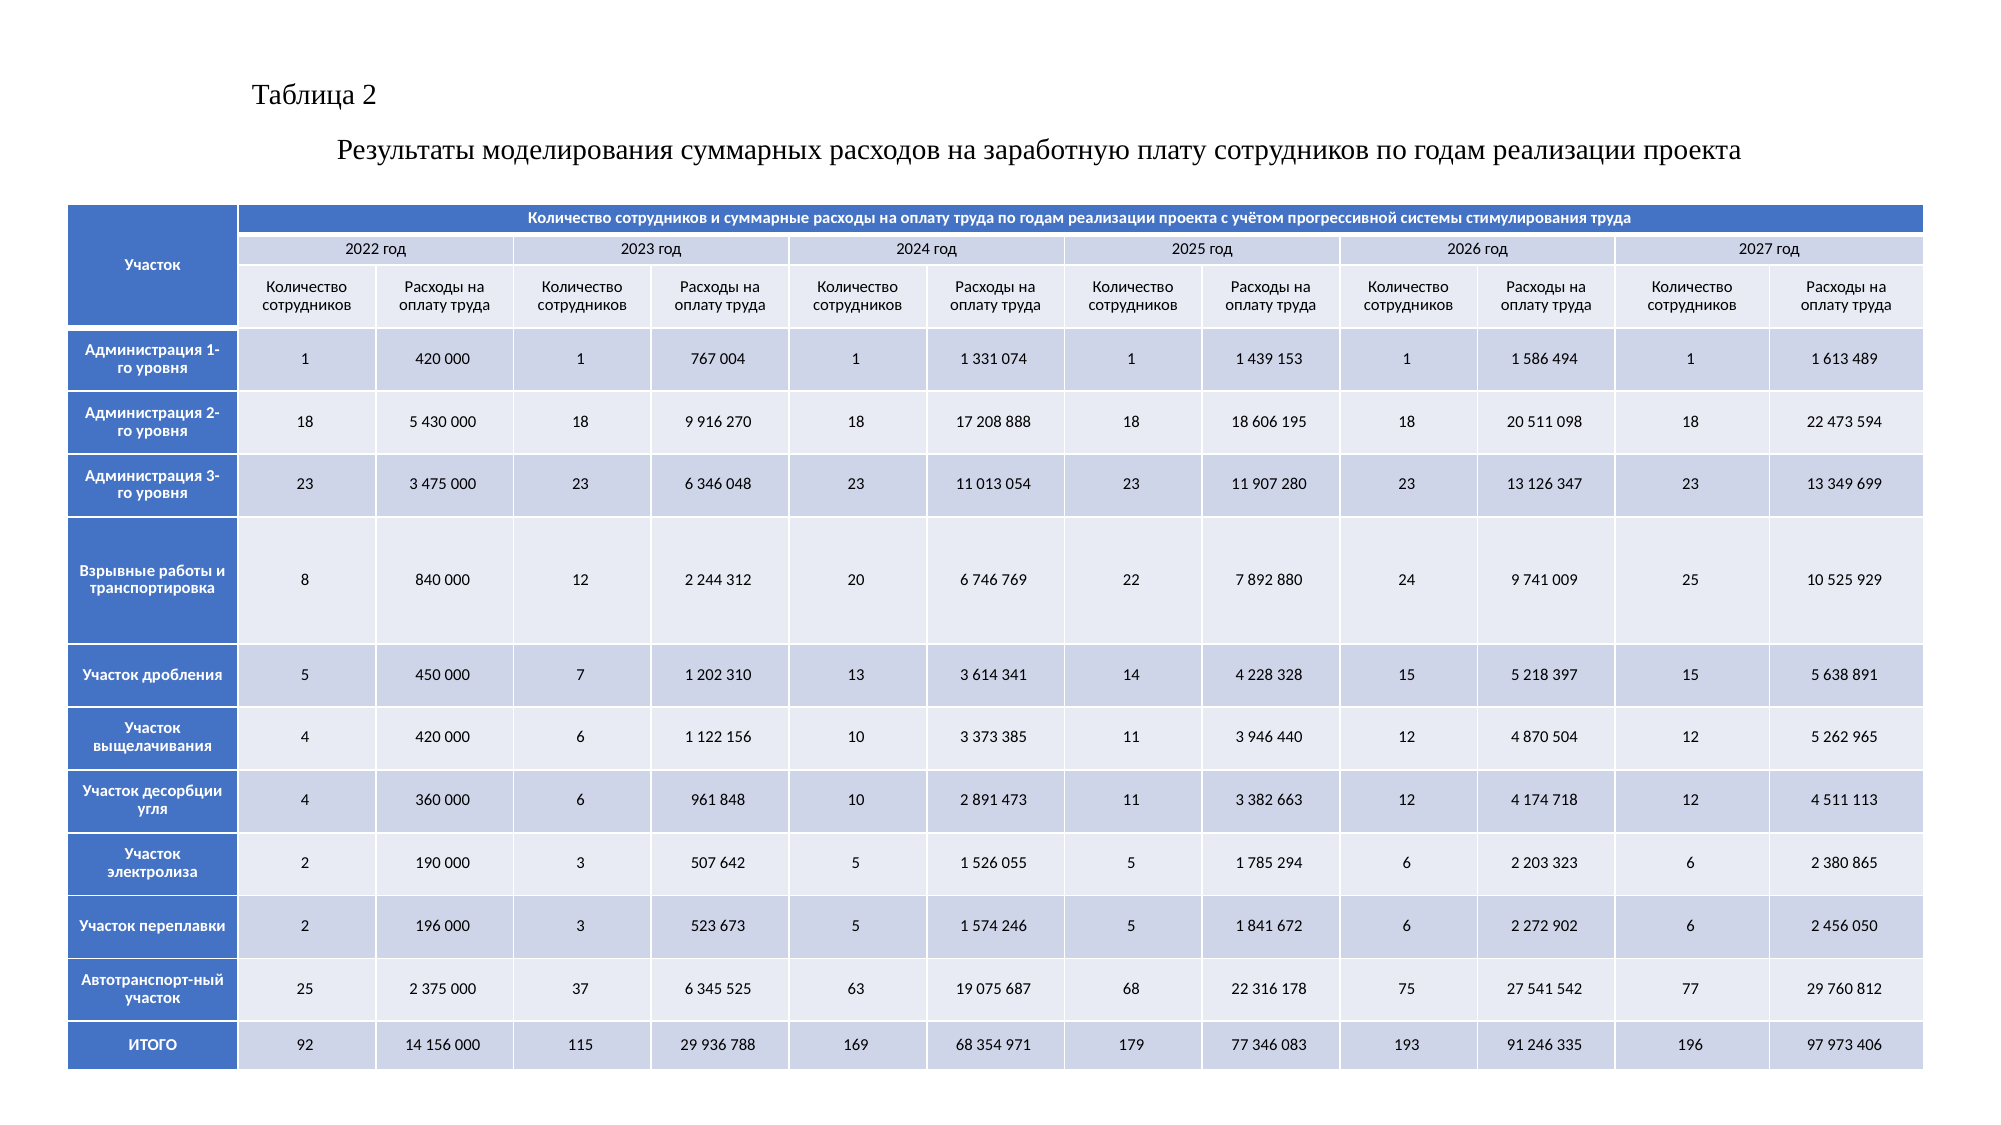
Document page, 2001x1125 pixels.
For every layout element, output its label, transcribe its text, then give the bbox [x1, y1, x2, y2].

table_cell 18 [1341, 392, 1477, 453]
table_cell 11 907 280 [1203, 455, 1339, 516]
table_cell 193 [1341, 1022, 1477, 1069]
table_cell 6 [1341, 896, 1477, 958]
table_cell 20 511 098 [1478, 392, 1614, 453]
table_cell 18 [1065, 392, 1201, 453]
table_cell 23 [514, 455, 650, 516]
table_cell 4 228 328 [1203, 645, 1339, 706]
table_cell 3 614 341 [928, 645, 1064, 706]
table_cell 3 382 663 [1203, 771, 1339, 832]
table_cell 11 013 054 [928, 455, 1064, 516]
table_cell 450 000 [377, 645, 513, 706]
table_cell 77 346 083 [1203, 1022, 1339, 1069]
table_header Участок [68, 205, 236, 325]
table_cell 2 375 000 [377, 959, 513, 1020]
table_cell ИТОГО [68, 1022, 237, 1069]
table_cell 2 203 323 [1478, 834, 1614, 895]
table_cell 6 [1616, 834, 1769, 895]
table_cell 2 456 050 [1770, 896, 1923, 958]
table_cell 1 785 294 [1203, 834, 1339, 895]
table_cell 4 870 504 [1478, 708, 1614, 769]
table_cell 22 [1065, 518, 1201, 643]
table_header Количество сотрудников и суммарные расходы на оплату труда по годам реализации проекта с учётом прогрессивной системы стимулирования труда [1763, 205, 1923, 232]
table_cell 3 [514, 834, 650, 895]
table_cell 25 [1616, 518, 1769, 643]
table_cell 3 [514, 896, 650, 958]
table_cell 9 916 270 [652, 392, 788, 453]
table_cell 6 746 769 [928, 518, 1064, 643]
table_cell 27 541 542 [1478, 959, 1614, 1020]
table_cell Расходы на оплату труда [1770, 266, 1923, 327]
table_cell 6 [1341, 834, 1477, 895]
table_cell 2 [239, 834, 375, 895]
table_cell 2 891 473 [928, 771, 1064, 832]
table_cell 24 [1341, 518, 1477, 643]
table_cell 6 346 048 [652, 455, 788, 516]
table_cell 360 000 [377, 771, 513, 832]
table_cell 1 [514, 329, 650, 390]
table_cell 1 [239, 329, 375, 390]
table_cell 75 [1341, 959, 1477, 1020]
table_cell 115 [514, 1022, 650, 1069]
table_cell 12 [1341, 708, 1477, 769]
table_cell 1 202 310 [652, 645, 788, 706]
table_cell Взрывные работы и транспортировка [68, 518, 237, 643]
table_cell 4 511 113 [1770, 771, 1923, 832]
table_cell 13 [790, 645, 926, 706]
table_cell 10 [790, 708, 926, 769]
table_cell 1 841 672 [1203, 896, 1339, 958]
table_cell 22 316 178 [1203, 959, 1339, 1020]
table_cell 1 331 074 [928, 329, 1064, 390]
table_cell 1 439 153 [1203, 329, 1339, 390]
table_cell 179 [1065, 1022, 1201, 1069]
table_cell 1 613 489 [1770, 329, 1923, 390]
table_cell Участок выщелачивания [68, 708, 237, 769]
table_cell Участок дробления [68, 645, 237, 706]
table_cell 23 [239, 455, 375, 516]
table_cell 1 122 156 [652, 708, 788, 769]
table_cell 5 [790, 896, 926, 958]
table_cell 11 [1065, 771, 1201, 832]
table_cell 25 [239, 959, 375, 1020]
table_cell 3 946 440 [1203, 708, 1339, 769]
table_cell 68 [1065, 959, 1201, 1020]
table_cell 5 [790, 834, 926, 895]
table_cell 5 [1065, 834, 1201, 895]
table_cell 6 [1616, 896, 1769, 958]
table_cell 5 [1065, 896, 1201, 958]
table_cell 1 526 055 [928, 834, 1064, 895]
table_cell 37 [514, 959, 650, 1020]
table_cell 4 [239, 708, 375, 769]
table_cell 2 [239, 896, 375, 958]
table_cell 19 075 687 [928, 959, 1064, 1020]
table_cell 13 126 347 [1478, 455, 1614, 516]
table_cell 23 [1616, 455, 1769, 516]
table_cell 1 574 246 [928, 896, 1064, 958]
table_cell 13 349 699 [1770, 455, 1923, 516]
table_cell Администрация 2-го уровня [68, 392, 237, 453]
table_cell 7 892 880 [1203, 518, 1339, 643]
table_cell 4 [239, 771, 375, 832]
table_cell 5 638 891 [1770, 645, 1923, 706]
table_cell 840 000 [377, 518, 513, 643]
text_box Таблица 2 Результаты моделирования суммарных расходов на заработную плату сотрудников по годам реализации проекта [236, 50, 1763, 327]
table_cell 5 218 397 [1478, 645, 1614, 706]
table_cell 507 642 [652, 834, 788, 895]
table_cell 2 272 902 [1478, 896, 1614, 958]
table_cell 22 473 594 [1770, 392, 1923, 453]
table_cell 12 [1616, 771, 1769, 832]
table_cell 190 000 [377, 834, 513, 895]
table_cell 18 [790, 392, 926, 453]
table_cell 12 [1341, 771, 1477, 832]
table_cell 420 000 [377, 708, 513, 769]
table_cell 91 246 335 [1478, 1022, 1614, 1069]
table_cell Автотранспорт-ный участок [68, 959, 237, 1020]
table_cell 6 [514, 771, 650, 832]
table_cell 196 [1616, 1022, 1769, 1069]
table_cell 23 [1341, 455, 1477, 516]
table_cell 6 [514, 708, 650, 769]
table_cell 7 [514, 645, 650, 706]
table_cell 12 [514, 518, 650, 643]
table_cell 14 156 000 [377, 1022, 513, 1069]
table_cell 961 848 [652, 771, 788, 832]
table_cell 2027 год [1763, 237, 1923, 264]
table_cell 5 [239, 645, 375, 706]
table_cell 767 004 [652, 329, 788, 390]
table_cell 20 [790, 518, 926, 643]
table_cell 1 [1341, 329, 1477, 390]
table_cell 196 000 [377, 896, 513, 958]
table_cell 92 [239, 1022, 375, 1069]
table_cell 5 262 965 [1770, 708, 1923, 769]
table_cell Участок электролиза [68, 834, 237, 895]
table_cell 6 345 525 [652, 959, 788, 1020]
table_cell 18 [1616, 392, 1769, 453]
table_cell 11 [1065, 708, 1201, 769]
table_cell 97 973 406 [1770, 1022, 1923, 1069]
table_cell 29 936 788 [652, 1022, 788, 1069]
table_cell 14 [1065, 645, 1201, 706]
table_cell 15 [1616, 645, 1769, 706]
table_cell 5 430 000 [377, 392, 513, 453]
table_cell 3 373 385 [928, 708, 1064, 769]
table_cell 63 [790, 959, 926, 1020]
table_cell 12 [1616, 708, 1769, 769]
table_cell 9 741 009 [1478, 518, 1614, 643]
table_cell 2 244 312 [652, 518, 788, 643]
table_cell 15 [1341, 645, 1477, 706]
table_cell 2 380 865 [1770, 834, 1923, 895]
table_cell 10 [790, 771, 926, 832]
table_cell Участок десорбции угля [68, 771, 237, 832]
table_cell 1 [1065, 329, 1201, 390]
table_cell 17 208 888 [928, 392, 1064, 453]
table_cell 68 354 971 [928, 1022, 1064, 1069]
table_cell 10 525 929 [1770, 518, 1923, 643]
table_cell Администрация 1-го уровня [68, 331, 237, 390]
table_cell 1 [790, 329, 926, 390]
table_cell Администрация 3-го уровня [68, 455, 237, 516]
table_cell 77 [1616, 959, 1769, 1020]
table_cell 23 [1065, 455, 1201, 516]
table_cell 18 [239, 392, 375, 453]
table_cell 169 [790, 1022, 926, 1069]
table_cell 1 586 494 [1478, 329, 1614, 390]
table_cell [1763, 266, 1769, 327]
table_cell 18 606 195 [1203, 392, 1339, 453]
table_cell Участок переплавки [68, 896, 237, 958]
table_cell 523 673 [652, 896, 788, 958]
table_cell 8 [239, 518, 375, 643]
table_cell 18 [514, 392, 650, 453]
table_cell 23 [790, 455, 926, 516]
table_cell 3 475 000 [377, 455, 513, 516]
table_cell 29 760 812 [1770, 959, 1923, 1020]
table_cell 4 174 718 [1478, 771, 1614, 832]
table_cell 1 [1616, 329, 1769, 390]
table_cell 420 000 [377, 329, 513, 390]
